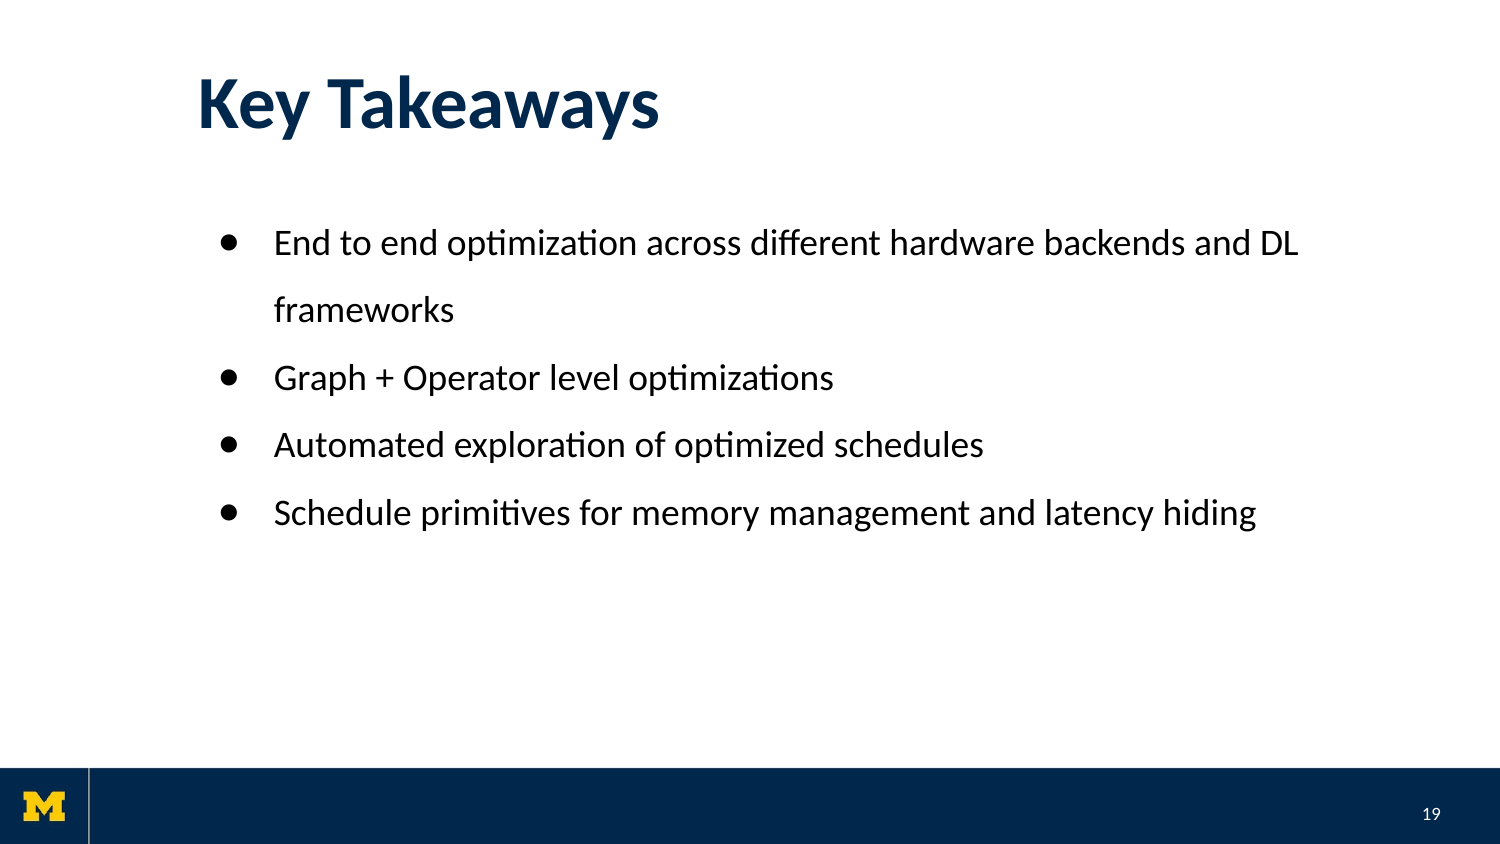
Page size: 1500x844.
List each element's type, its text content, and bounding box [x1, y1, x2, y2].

picture [0, 0, 1500, 844]
title Key Takeaways [187, 43, 1313, 150]
slide_number 19 [1312, 796, 1453, 827]
subtitle End to end optimization across different hardware backends and DL frameworks Graph + Operator level optimizations Automated exploration of optimized schedules Schedule primitives for memory management and latency hiding [187, 189, 1313, 756]
